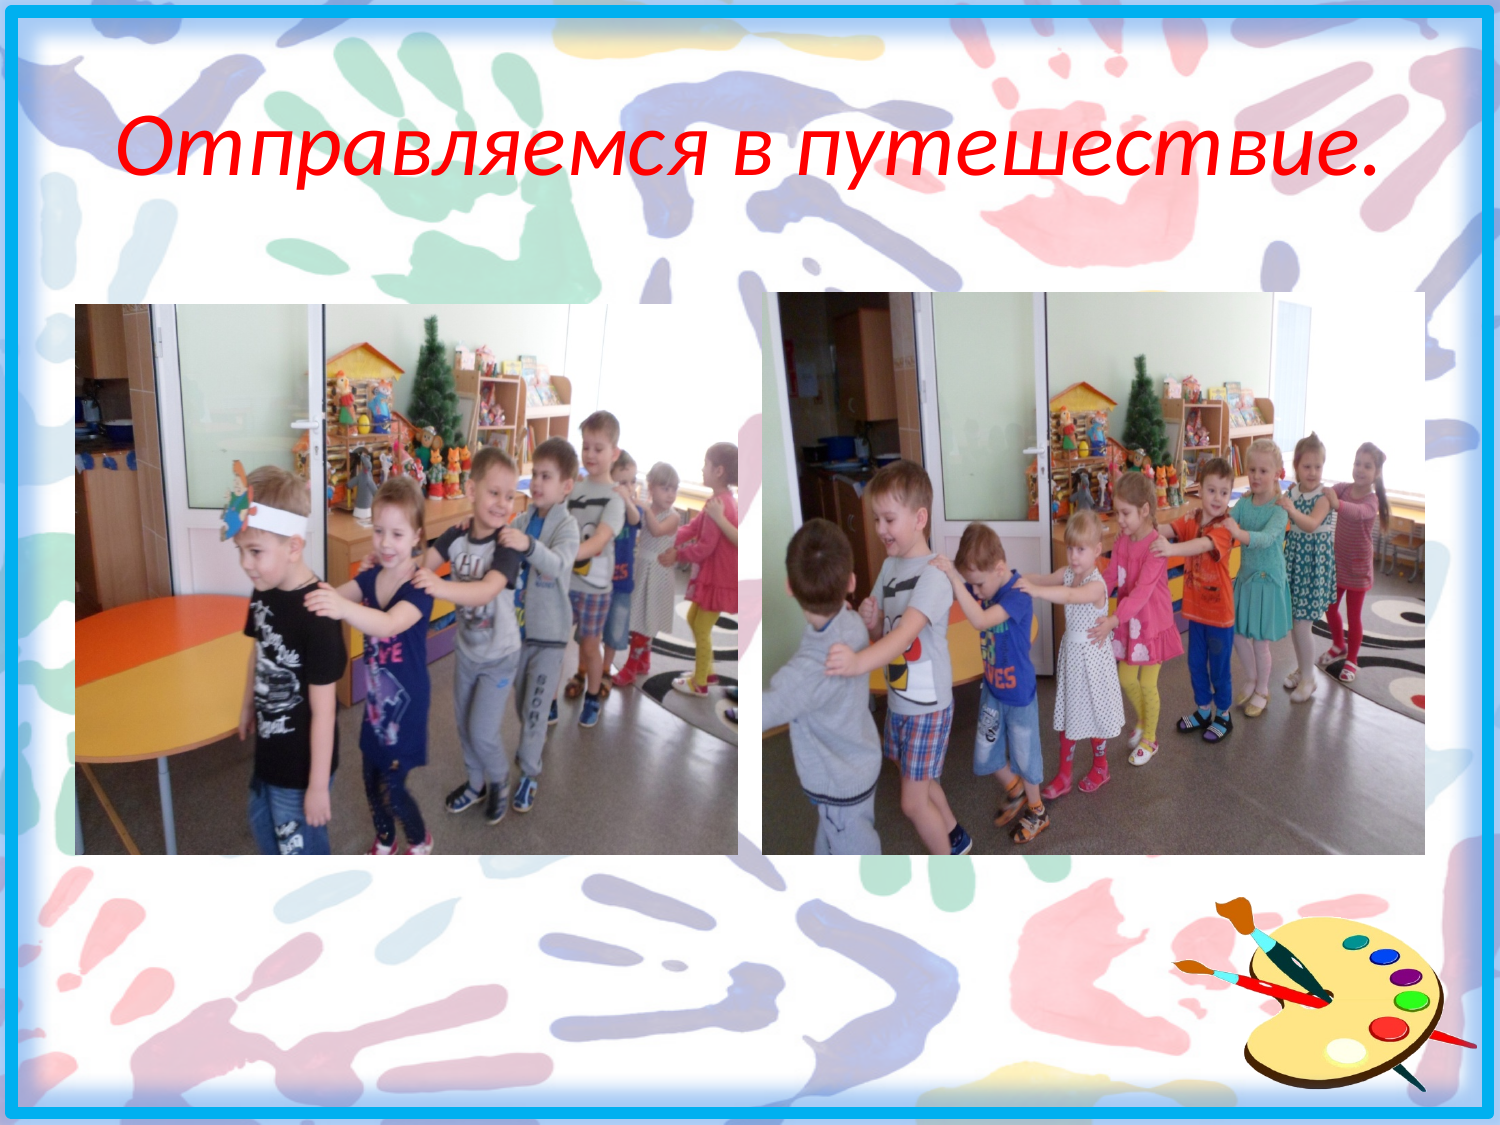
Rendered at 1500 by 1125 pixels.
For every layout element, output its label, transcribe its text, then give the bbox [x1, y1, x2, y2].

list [762, 292, 1426, 855]
picture [1171, 897, 1476, 1092]
title Отправляемся в путешествие. [75, 45, 1425, 233]
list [74, 304, 738, 855]
